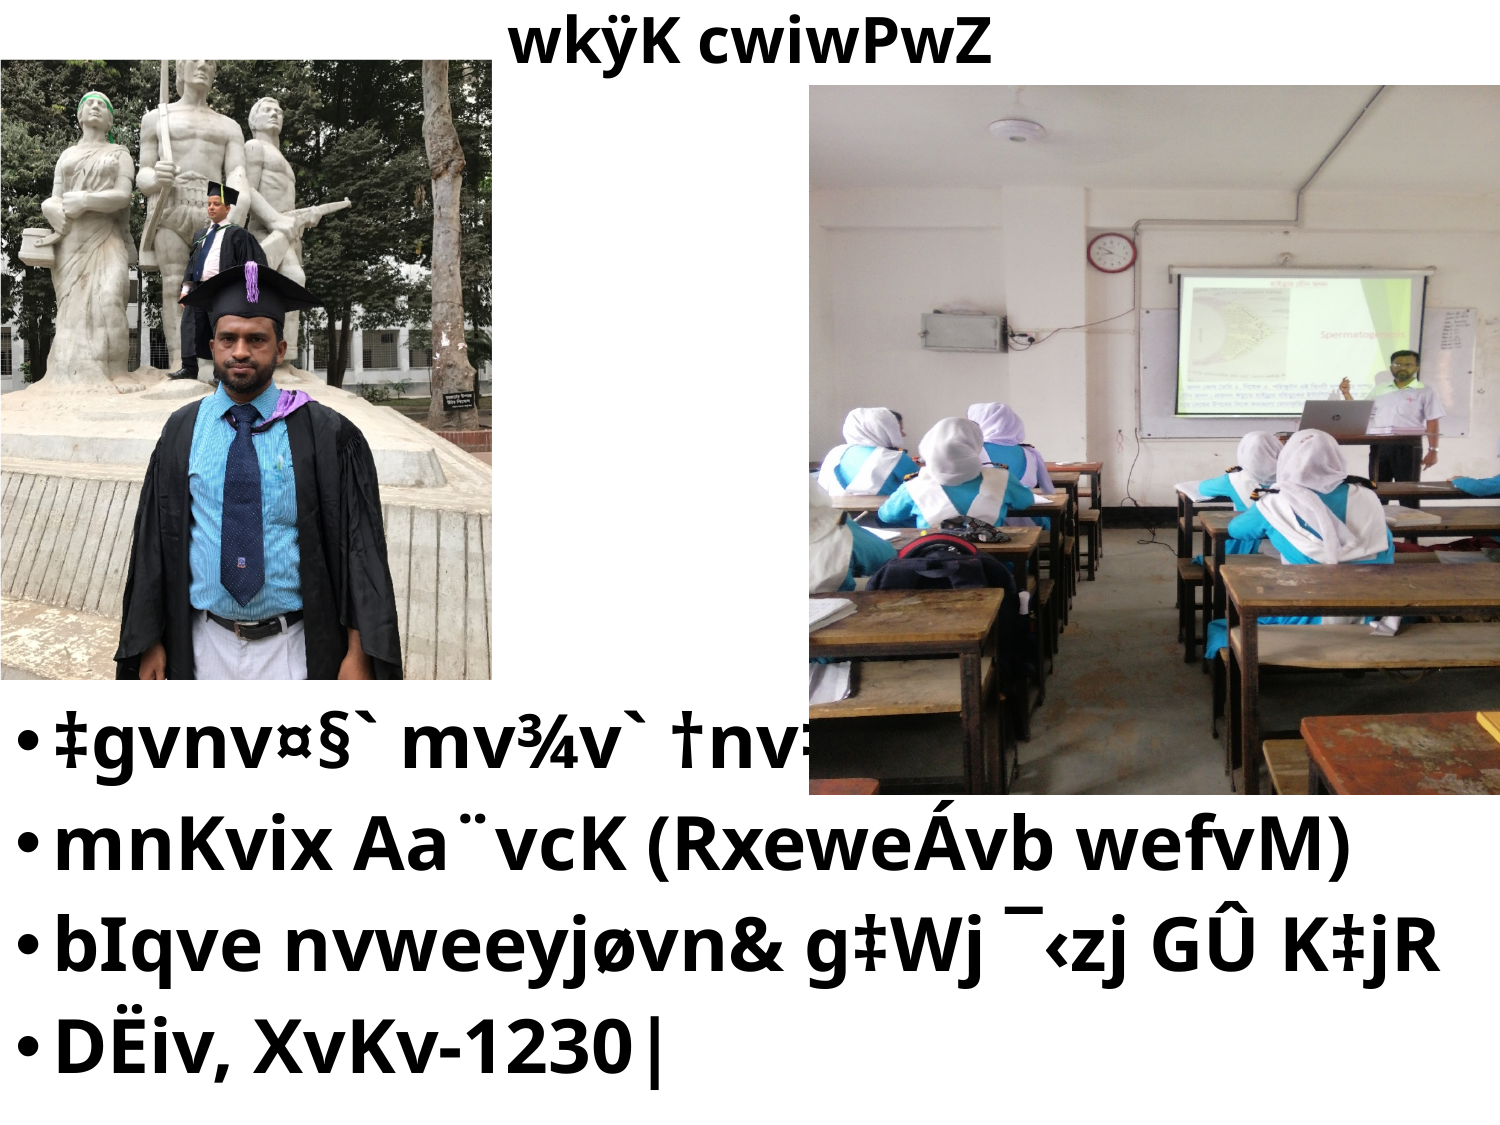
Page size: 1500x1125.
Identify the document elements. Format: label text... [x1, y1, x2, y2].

title wkÿK cwiwPwZ [0, 0, 1500, 85]
list ‡gvnv¤§` mv¾v` †nv‡mb mnKvix Aa¨vcK (RxeweÁvb wefvM) bIqve nvweeyjøvn& g‡Wj ¯‹zj GÛ K‡jR DËiv, XvKv-1230| [0, 85, 1500, 1125]
picture [0, 60, 557, 680]
picture [809, 85, 1500, 795]
